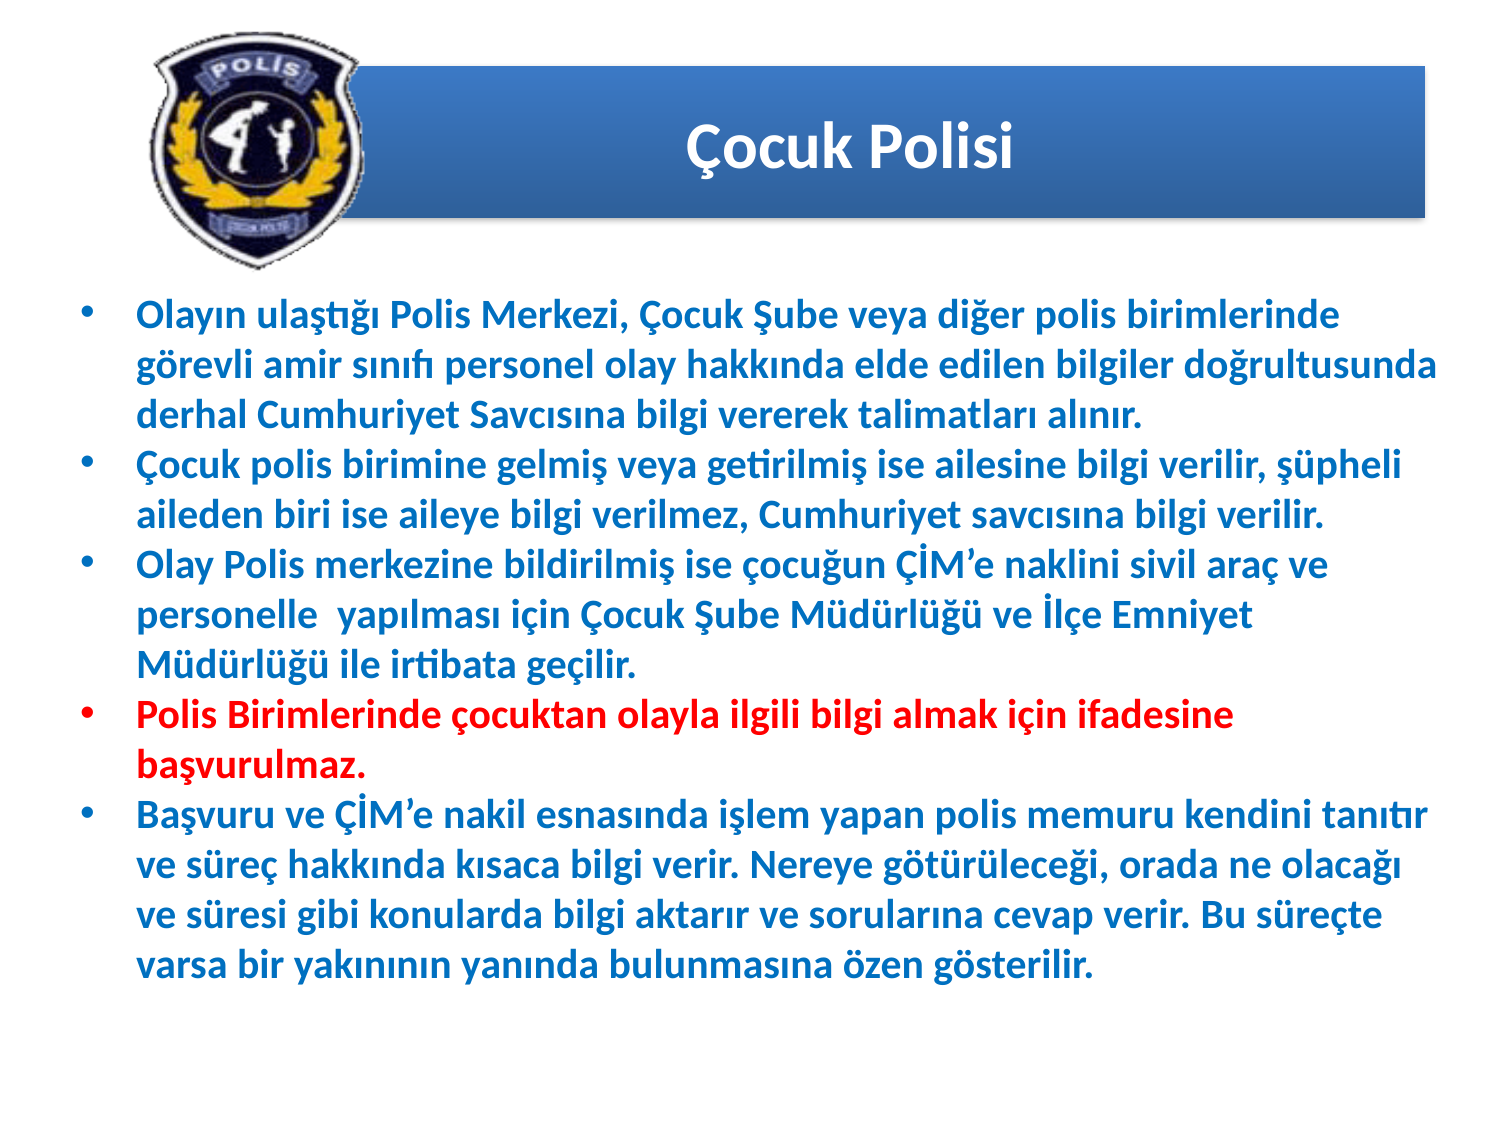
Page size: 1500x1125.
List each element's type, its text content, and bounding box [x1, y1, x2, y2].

title Çocuk Polisi [372, 66, 1425, 218]
picture [147, 30, 367, 275]
list Olayın ulaştığı Polis Merkezi, Çocuk Şube veya diğer polis birimlerinde görevli amir sınıfı personel olay hakkında elde edilen bilgiler doğrultusunda derhal Cumhuriyet Savcısına bilgi vererek talimatları alınır. Çocuk polis birimine gelmiş veya getirilmiş ise ailesine bilgi verilir, şüpheli aileden biri ise aileye bilgi verilmez, Cumhuriyet savcısına bilgi verilir. Olay Polis merkezine bildirilmiş ise çocuğun ÇİM’e naklini sivil araç ve personelle yapılması için Çocuk Şube Müdürlüğü ve İlçe Emniyet Müdürlüğü ile irtibata geçilir. Polis Birimlerinde çocuktan olayla ilgili bilgi almak için ifadesine başvurulmaz. Başvuru ve ÇİM’e nakil esnasında işlem yapan polis memuru kendini tanıtır ve süreç hakkında kısaca bilgi verir. Nereye götürüleceği, orada ne olacağı ve süresi gibi konularda bilgi aktarır ve sorularına cevap verir. Bu süreçte varsa bir yakınının yanında bulunmasına özen gösterilir. [64, 278, 1463, 1125]
